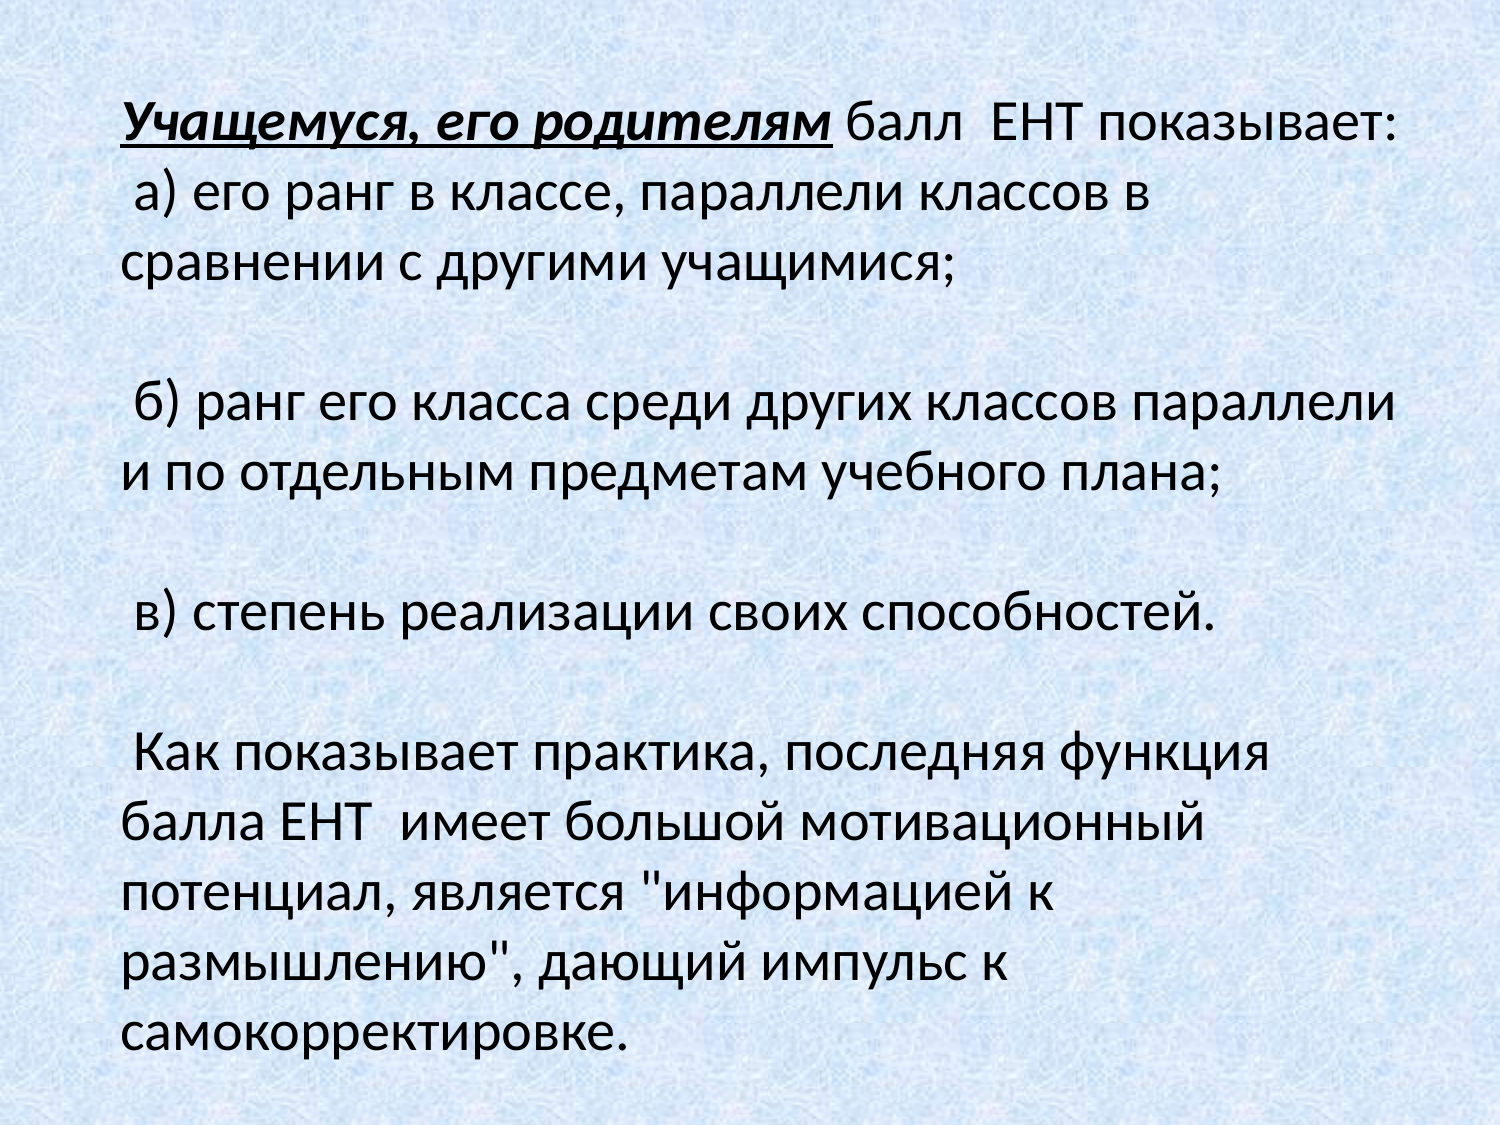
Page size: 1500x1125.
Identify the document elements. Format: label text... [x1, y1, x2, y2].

text_box Учащемуся, его родителям балл ЕНТ показывает: а) его ранг в классе, параллели классов в сравнении с другими учащимися; б) ранг его класса среди других классов параллели и по отдельным предметам учебного плана; в) степень реализации своих способностей. Как показывает практика, последняя функция балла ЕНТ имеет большой мотивационный потенциал, является "информацией к размышлению", дающий импульс к самокорректировке. [105, 74, 1418, 1115]
picture [0, 0, 1500, 1125]
